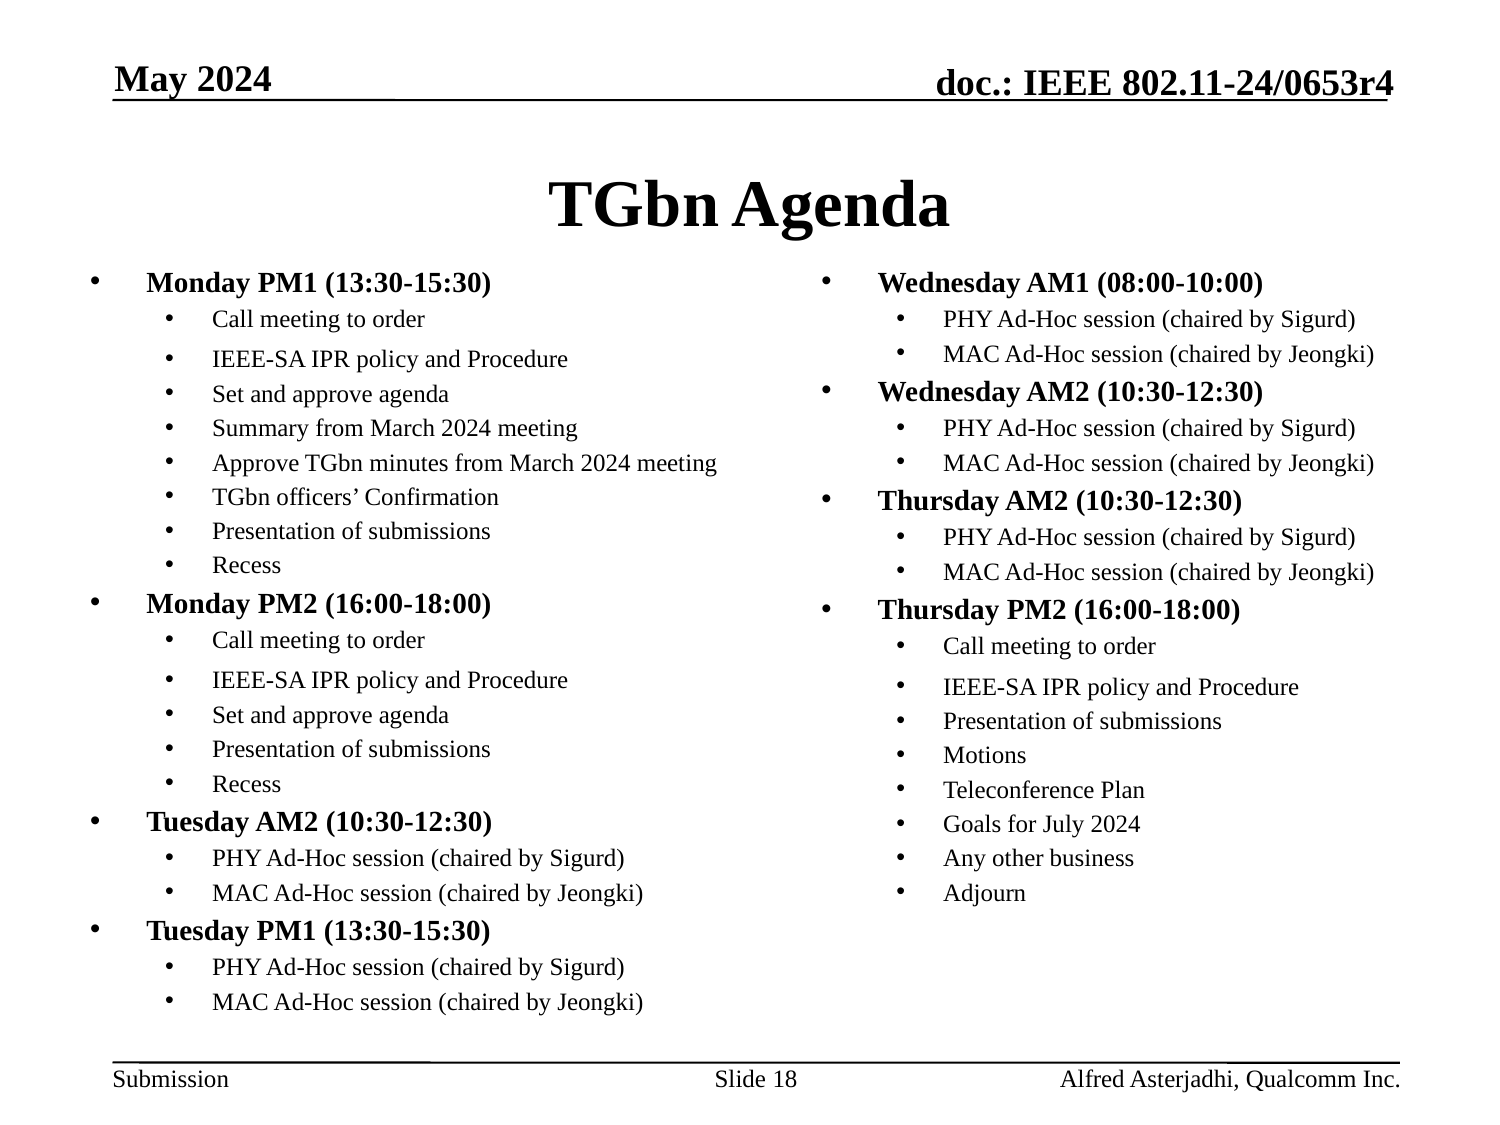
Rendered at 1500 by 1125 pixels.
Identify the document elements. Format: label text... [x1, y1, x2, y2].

list Monday PM1 (13:30-15:30) Call meeting to order IEEE-SA IPR policy and Procedure Set and approve agenda Summary from March 2024 meeting Approve TGbn minutes from March 2024 meeting TGbn officers’ Confirmation Presentation of submissions Recess Monday PM2 (16:00-18:00) Call meeting to order IEEE-SA IPR policy and Procedure Set and approve agenda Presentation of submissions Recess Tuesday AM2 (10:30-12:30) PHY Ad-Hoc session (chaired by Sigurd) MAC Ad-Hoc session (chaired by Jeongki) Tuesday PM1 (13:30-15:30) PHY Ad-Hoc session (chaired by Sigurd) MAC Ad-Hoc session (chaired by Jeongki) [74, 262, 838, 1063]
text_box Wednesday AM1 (08:00-10:00) PHY Ad-Hoc session (chaired by Sigurd) MAC Ad-Hoc session (chaired by Jeongki) Wednesday AM2 (10:30-12:30) PHY Ad-Hoc session (chaired by Sigurd) MAC Ad-Hoc session (chaired by Jeongki) Thursday AM2 (10:30-12:30) PHY Ad-Hoc session (chaired by Sigurd) MAC Ad-Hoc session (chaired by Jeongki) Thursday PM2 (16:00-18:00) Call meeting to order IEEE-SA IPR policy and Procedure Presentation of submissions Motions Teleconference Plan Goals for July 2024 Any other business Adjourn [806, 262, 1500, 1050]
title TGbn Agenda [112, 112, 1388, 262]
slide_number Slide 18 [712, 1061, 800, 1123]
footer Alfred Asterjadhi, Qualcomm Inc. [878, 1061, 1402, 1093]
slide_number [114, 54, 423, 100]
